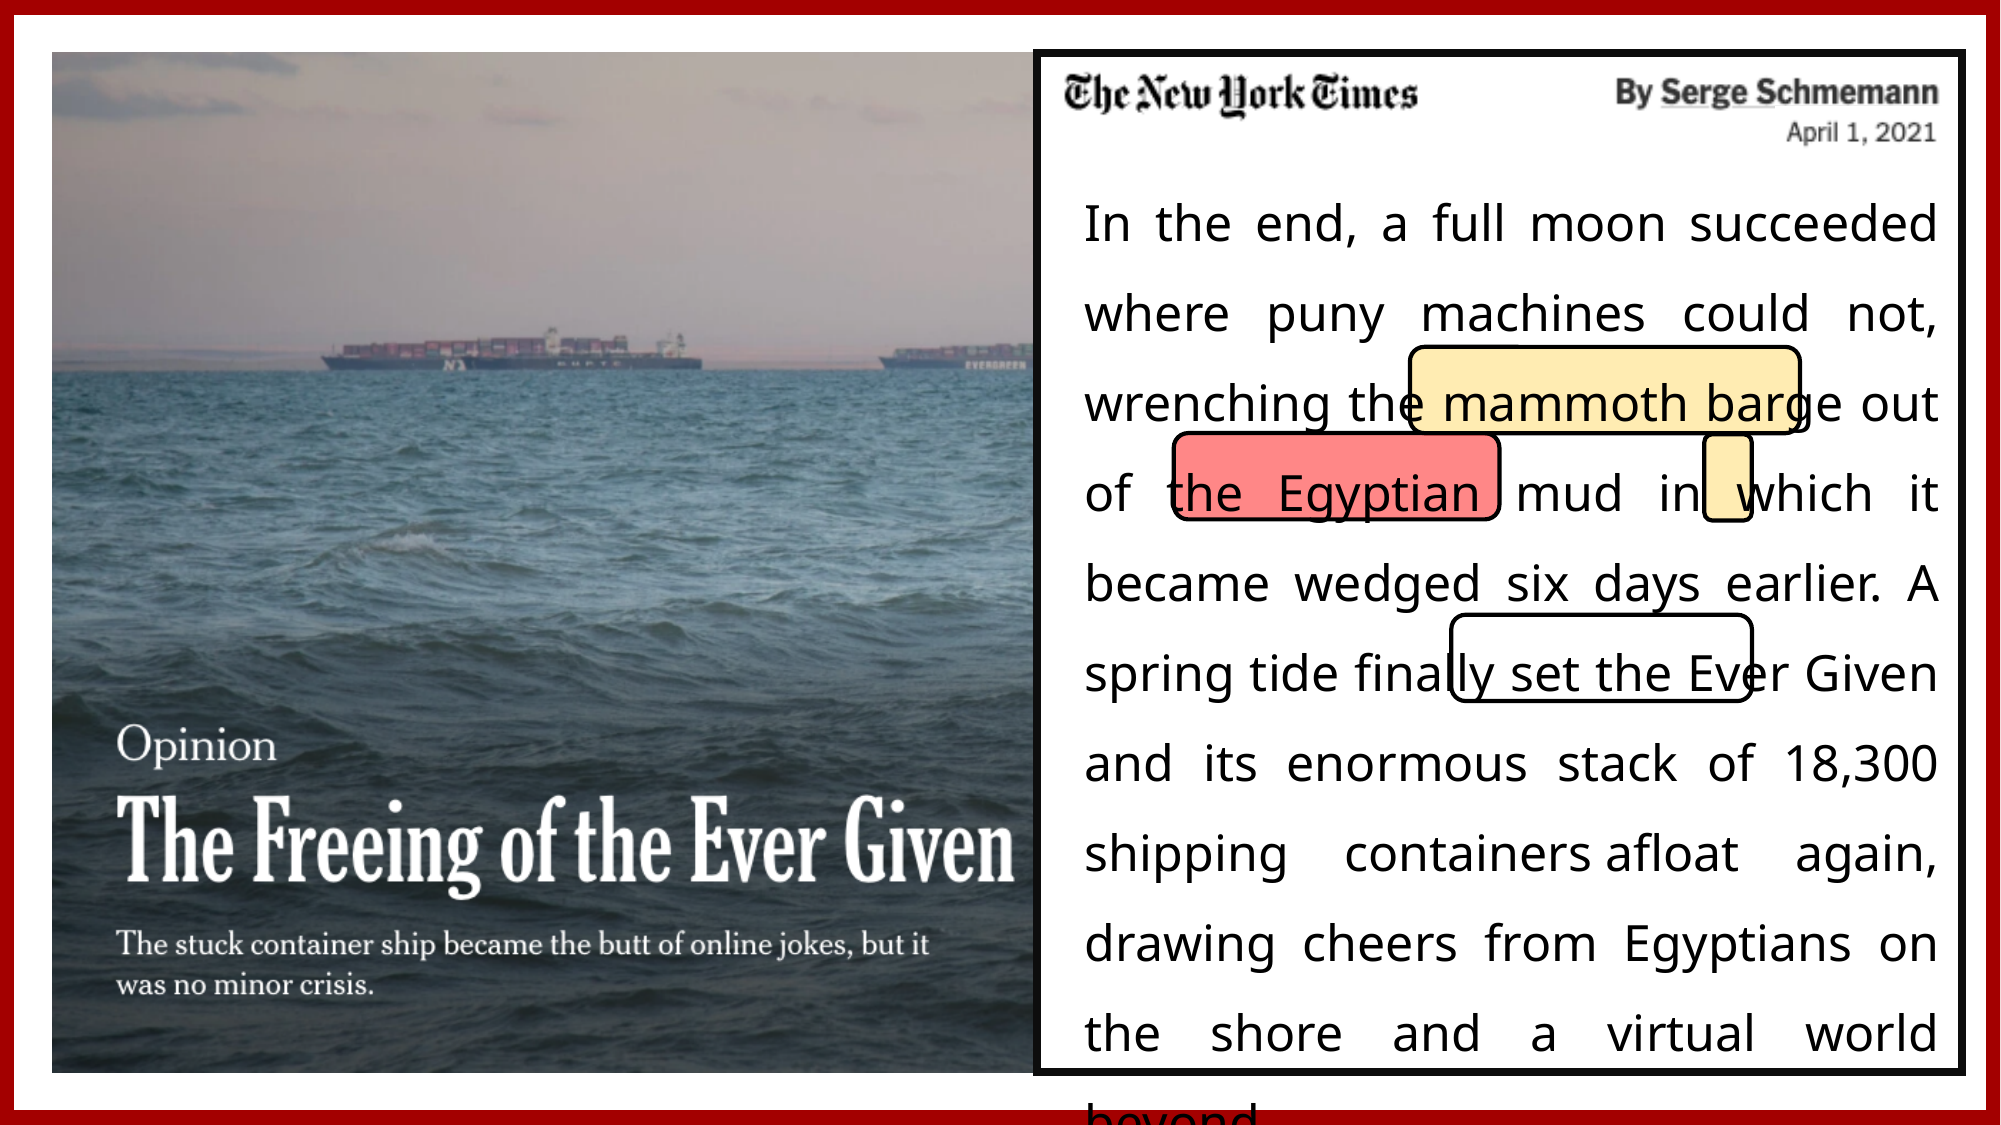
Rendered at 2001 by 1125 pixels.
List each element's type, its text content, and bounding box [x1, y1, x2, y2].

slide_number 17 [1955, 1073, 1959, 1103]
picture [52, 52, 1948, 1073]
text_box [1948, 52, 1963, 1073]
text_box In the end, a full moon succeeded where puny machines could not, wrenching the mammoth barge out of the Egyptian mud in which it became wedged six days earlier. A spring tide finally set the Ever Given and its enormous stack of 18,300 shipping containers afloat again, drawing cheers from Egyptians on the shore and a virtual world beyond. [1070, 153, 1955, 1125]
